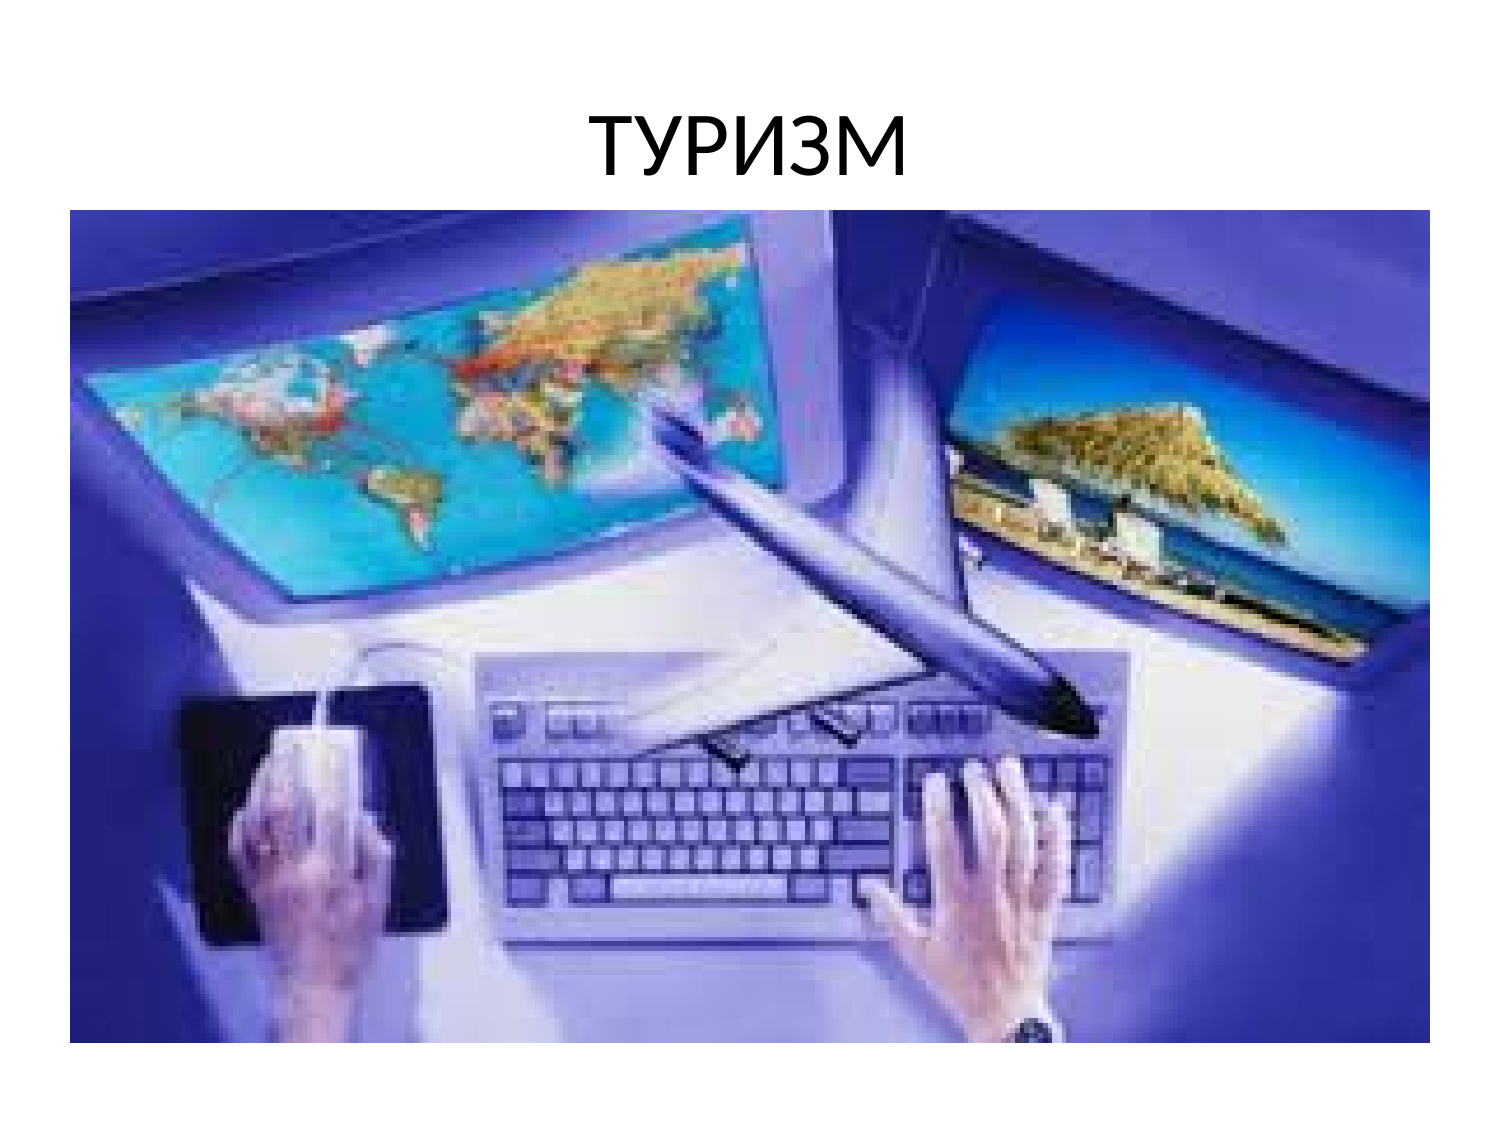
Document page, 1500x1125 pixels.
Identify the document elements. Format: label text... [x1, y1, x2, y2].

title ТУРИЗМ [75, 45, 1425, 209]
picture [70, 210, 1430, 1044]
